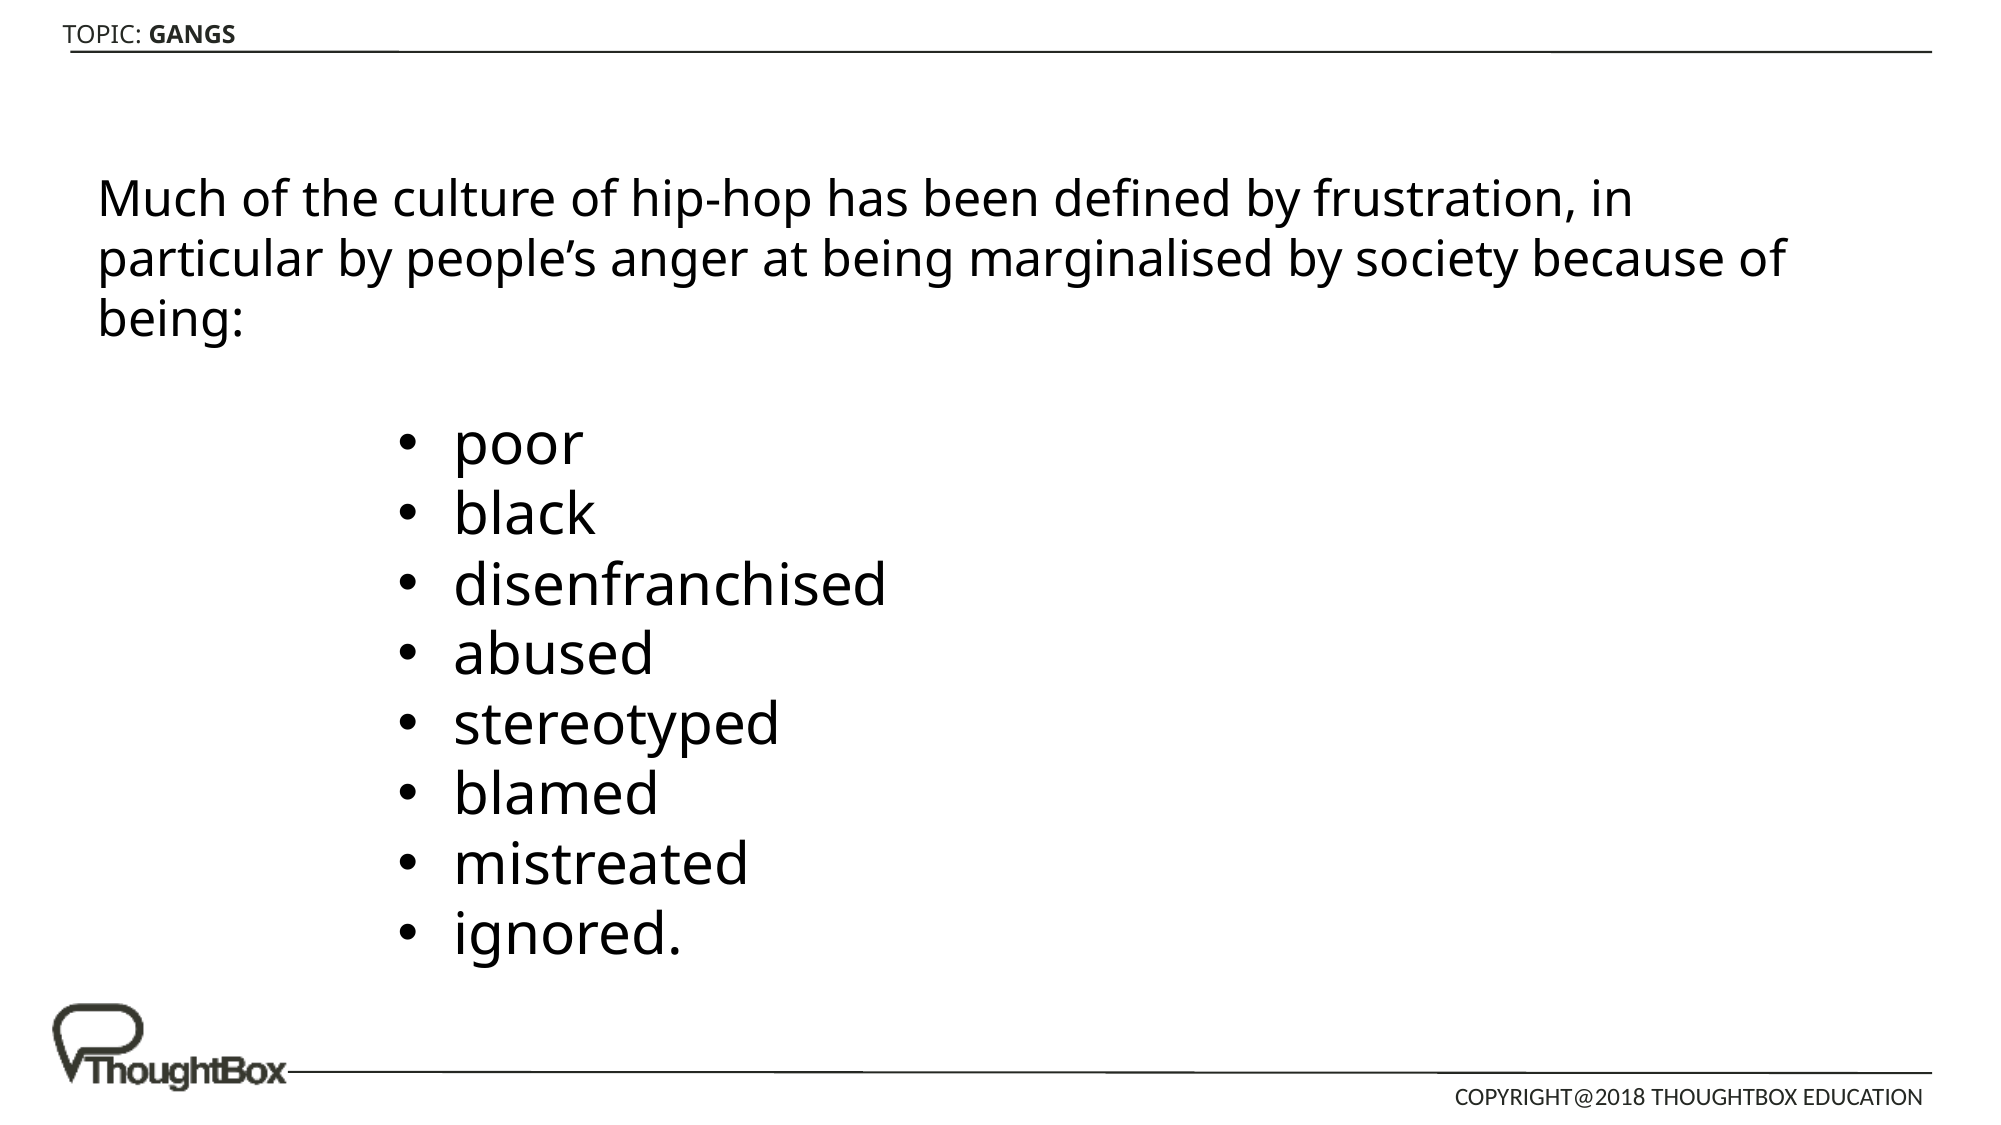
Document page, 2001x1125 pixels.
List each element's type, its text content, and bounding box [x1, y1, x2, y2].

text_box Much of the culture of hip-hop has been defined by frustration, in particular by people’s anger at being marginalised by society because of being: poor black disenfranchised abused stereotyped blamed mistreated ignored. [82, 159, 1884, 974]
picture [51, 1002, 288, 1093]
